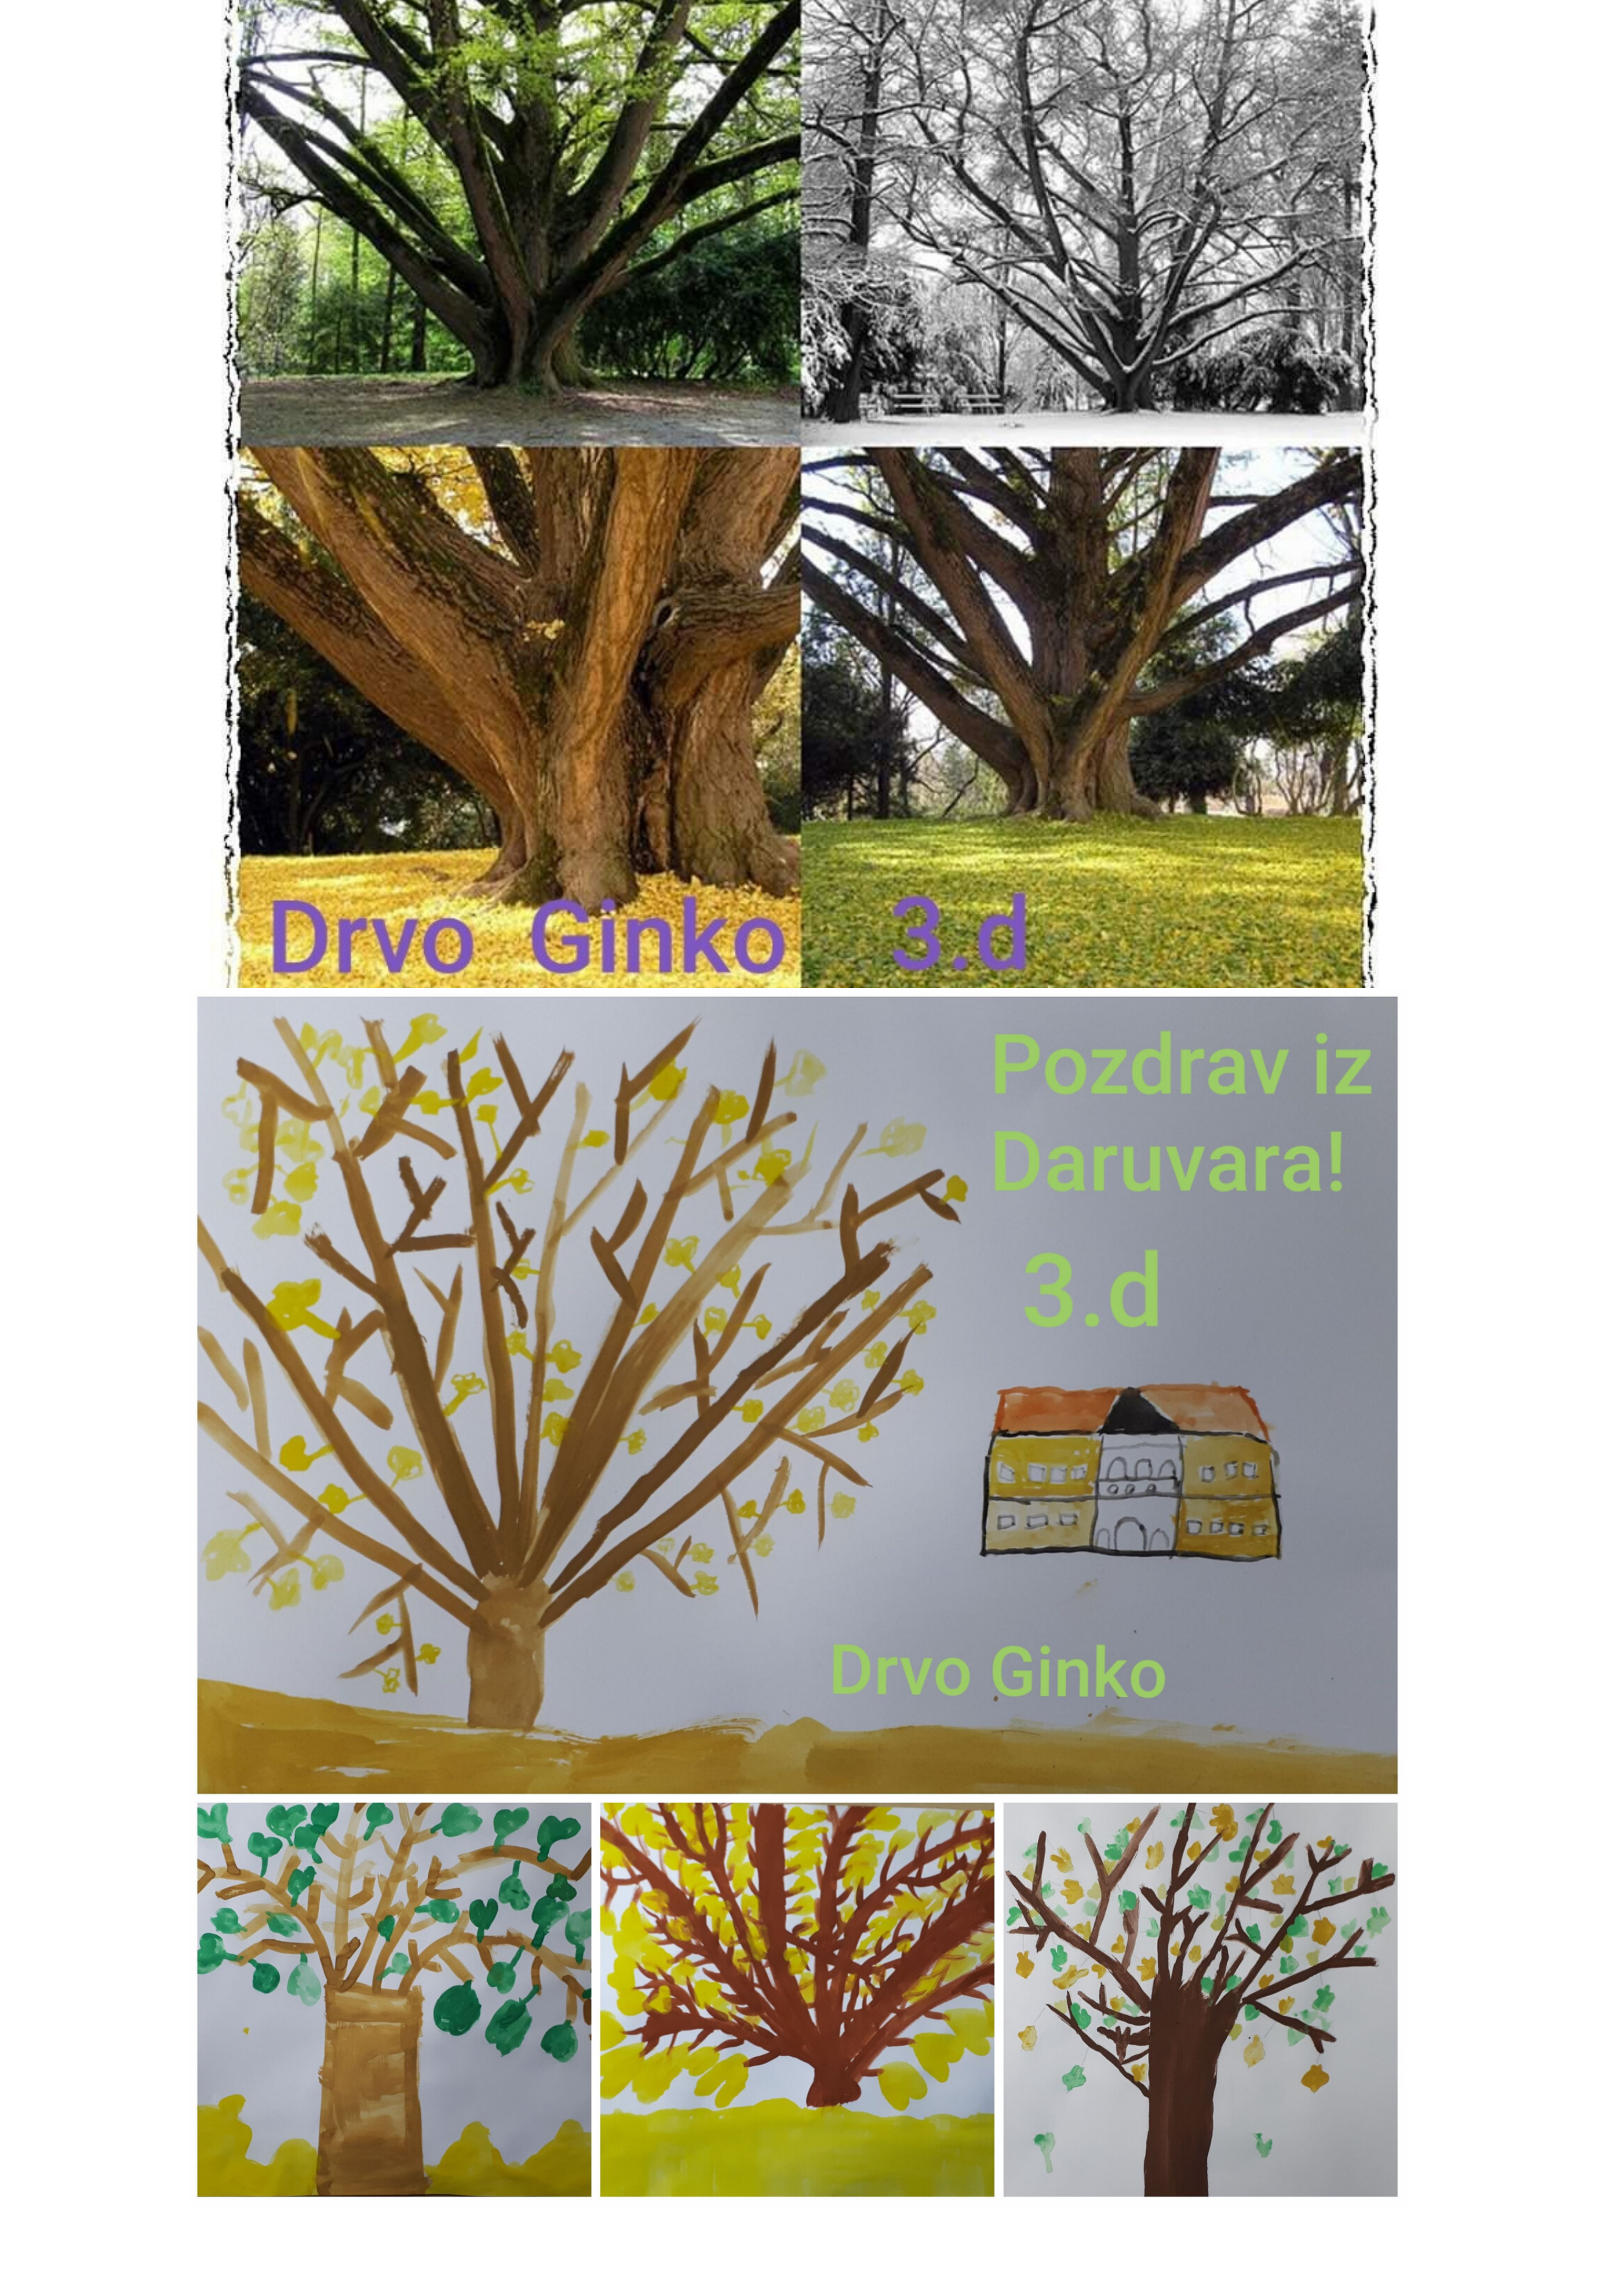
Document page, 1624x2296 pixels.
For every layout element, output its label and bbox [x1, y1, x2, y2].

picture [188, 0, 1407, 2206]
